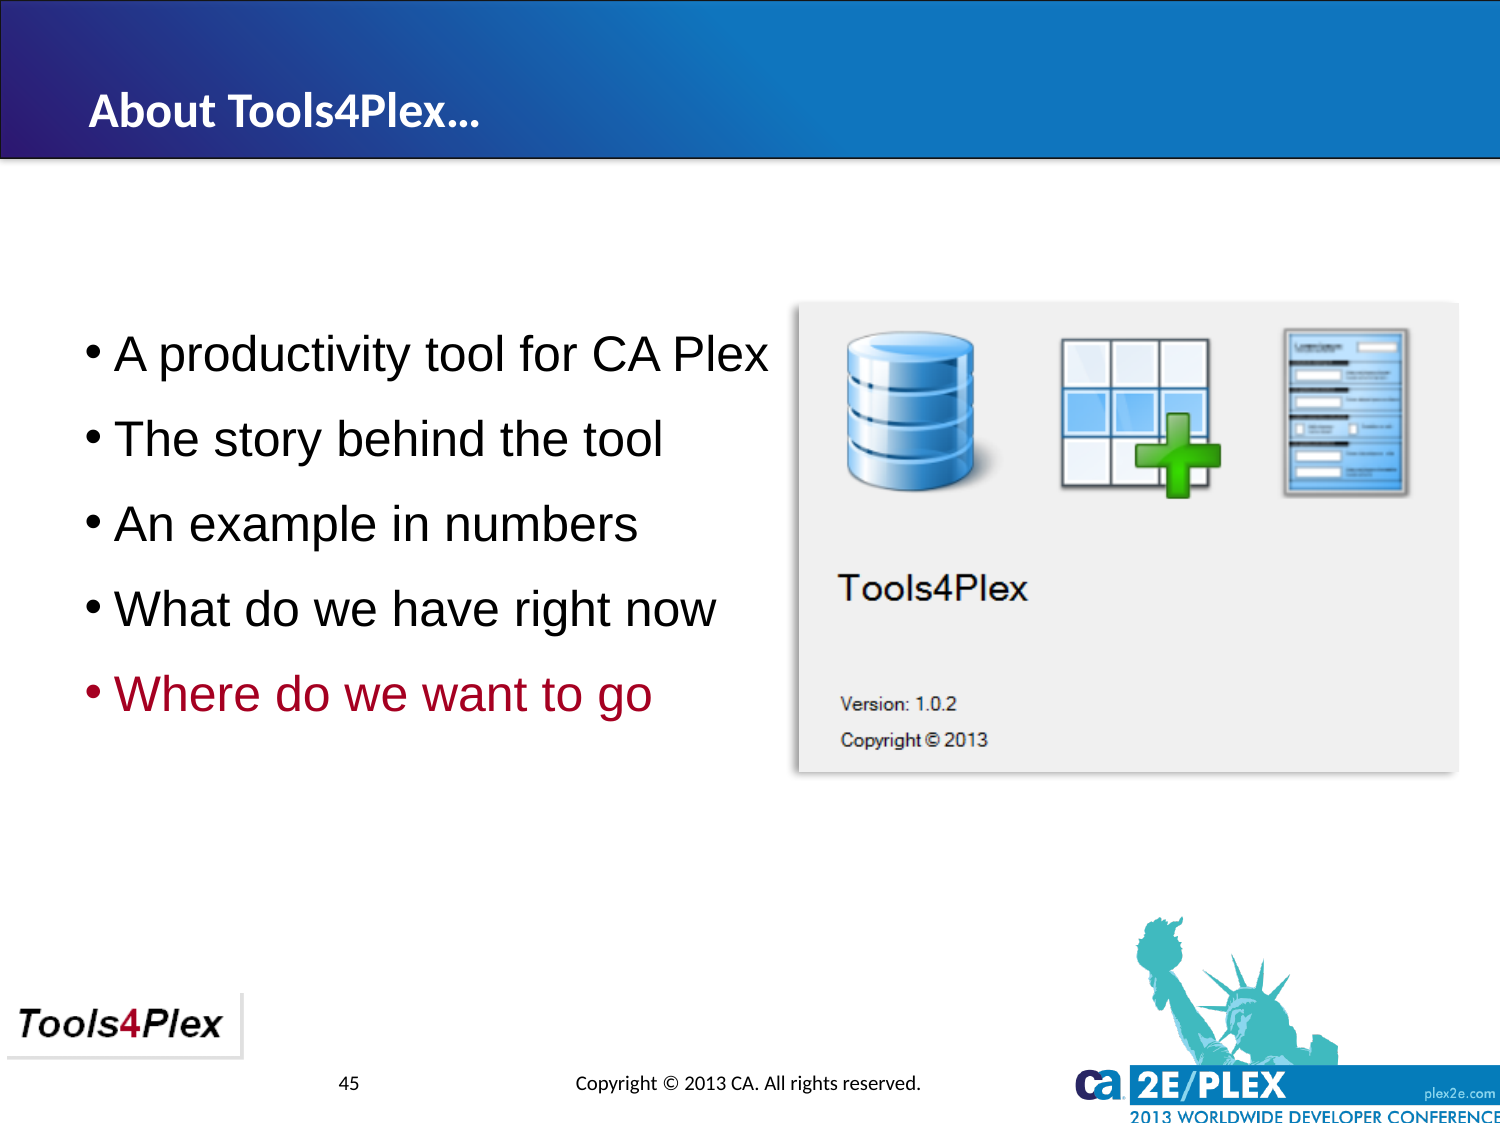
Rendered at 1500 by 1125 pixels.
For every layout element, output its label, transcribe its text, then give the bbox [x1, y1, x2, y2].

picture [2, 989, 240, 1056]
title About Tools4Plex… [88, 83, 1002, 128]
picture [799, 303, 1459, 772]
text_box A productivity tool for CA Plex The story behind the tool An example in numbers What do we have right now Where do we want to go [69, 314, 786, 730]
